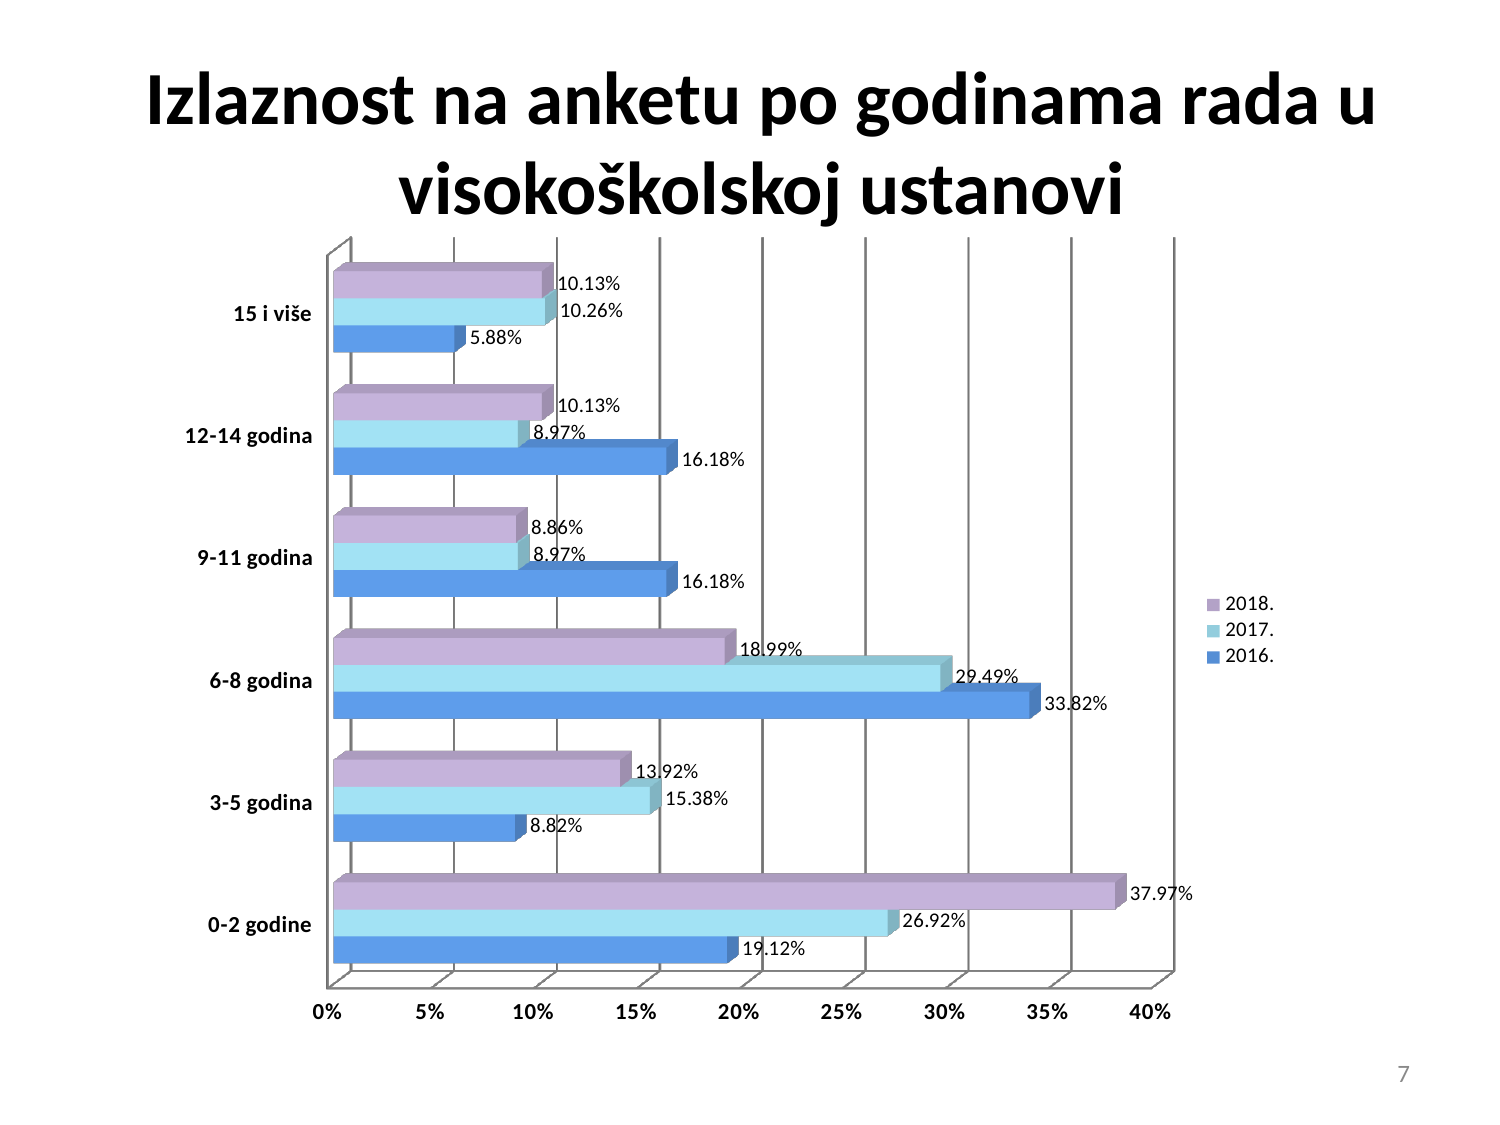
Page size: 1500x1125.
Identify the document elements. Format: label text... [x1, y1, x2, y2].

title Izlaznost na anketu po godinama rada u visokoškolskoj ustanovi [95, 19, 1430, 261]
chart [159, 219, 1294, 1043]
slide_number 7 [1074, 1042, 1425, 1103]
